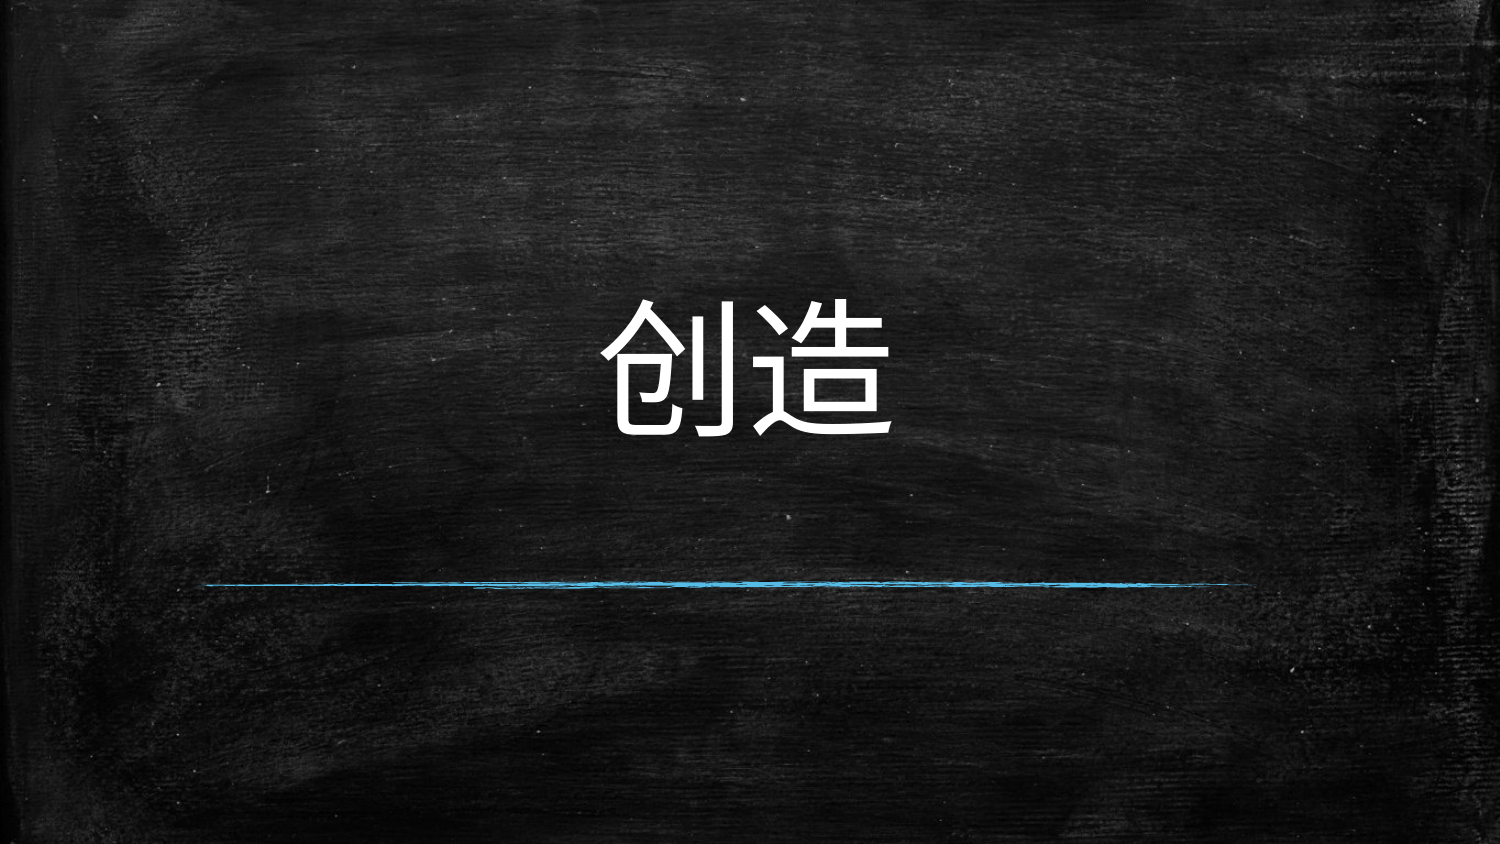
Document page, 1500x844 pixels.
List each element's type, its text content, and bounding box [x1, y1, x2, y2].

title 创造 [581, 138, 981, 466]
